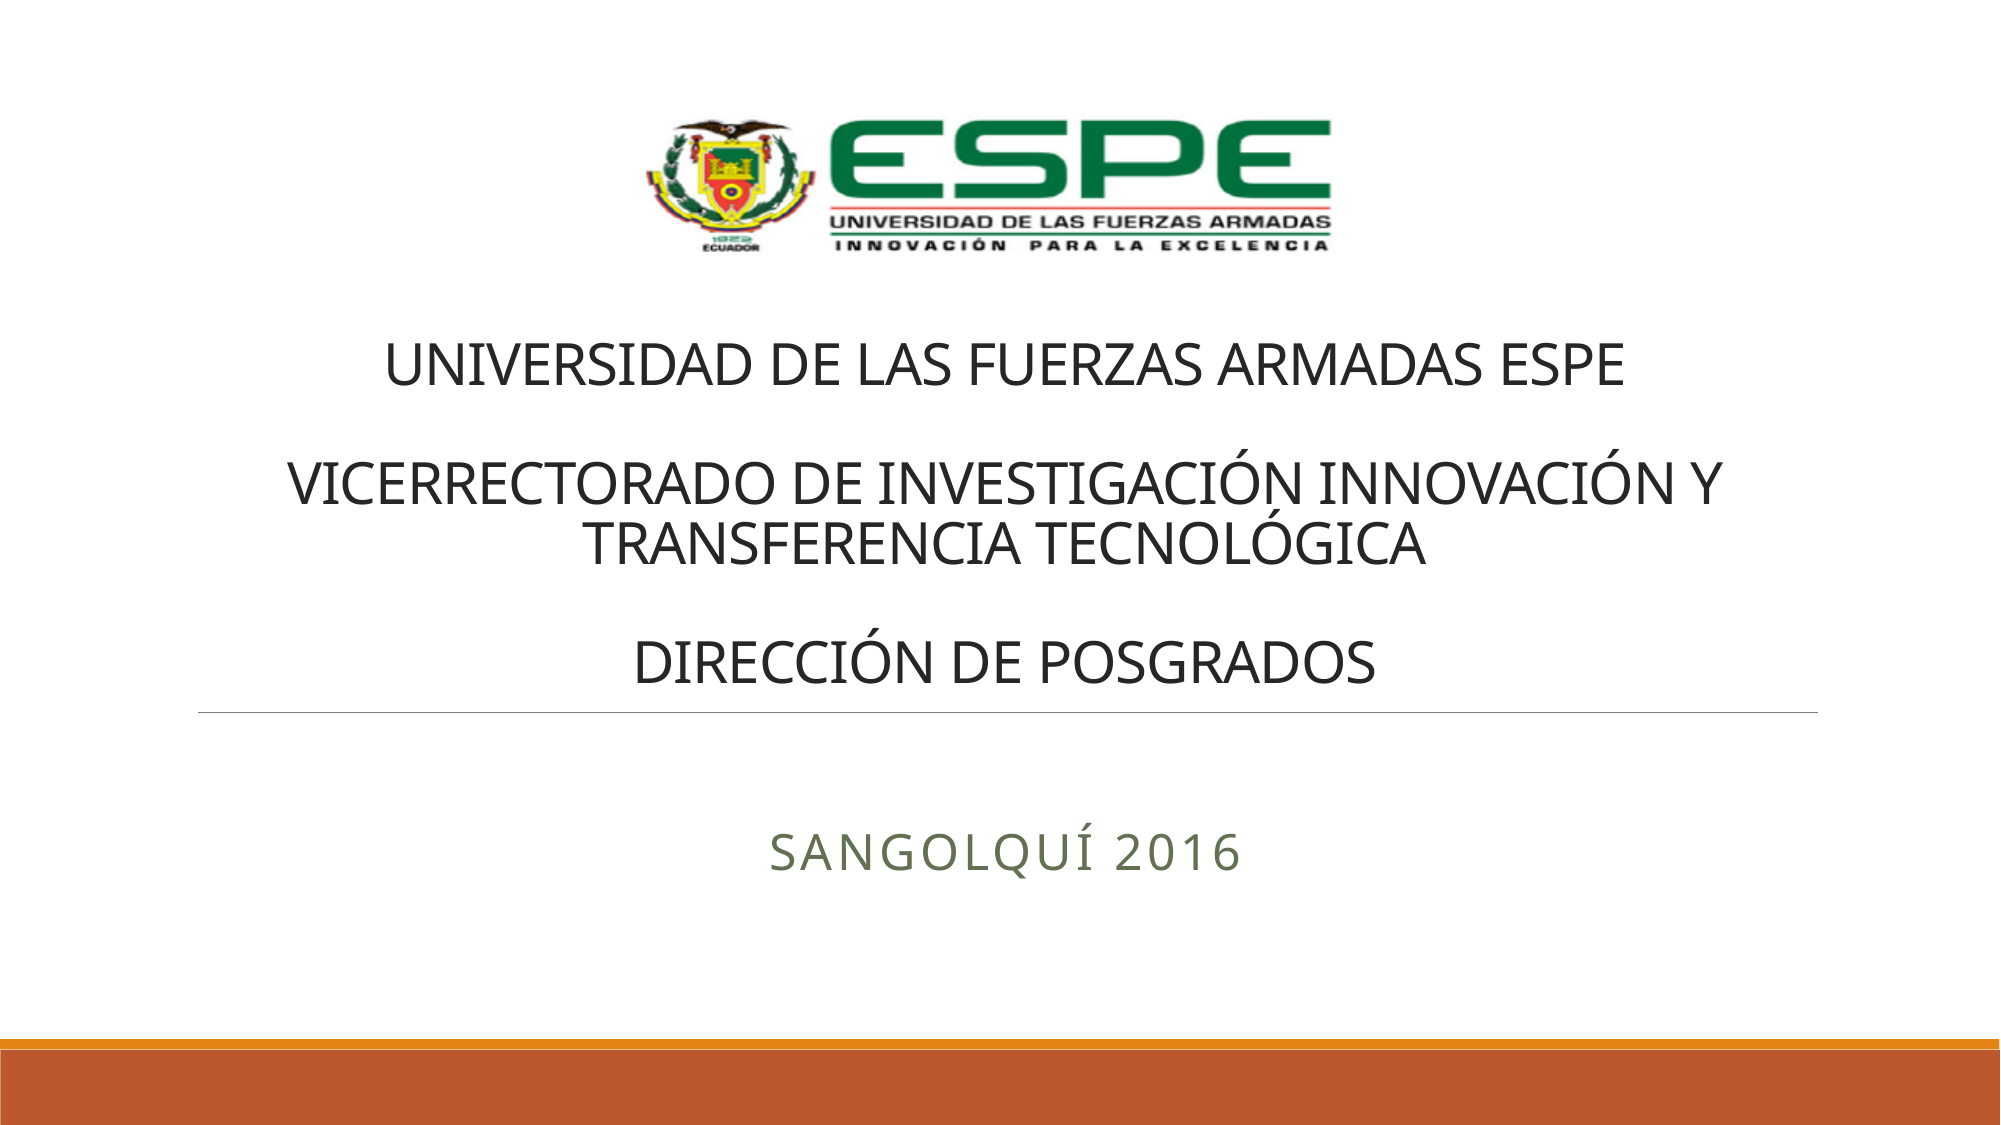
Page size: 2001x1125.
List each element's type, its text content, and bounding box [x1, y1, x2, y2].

subtitle SANGOLQUÍ 2016 [180, 730, 1831, 919]
picture [635, 107, 1344, 263]
title UNIVERSIDAD DE LAS FUERZAS ARMADAS ESPE VICERRECTORADO DE INVESTIGACIÓN INNOVACIÓN Y TRANSFERENCIA TECNOLÓGICA DIRECCIÓN DE POSGRADOS [180, 156, 1830, 730]
